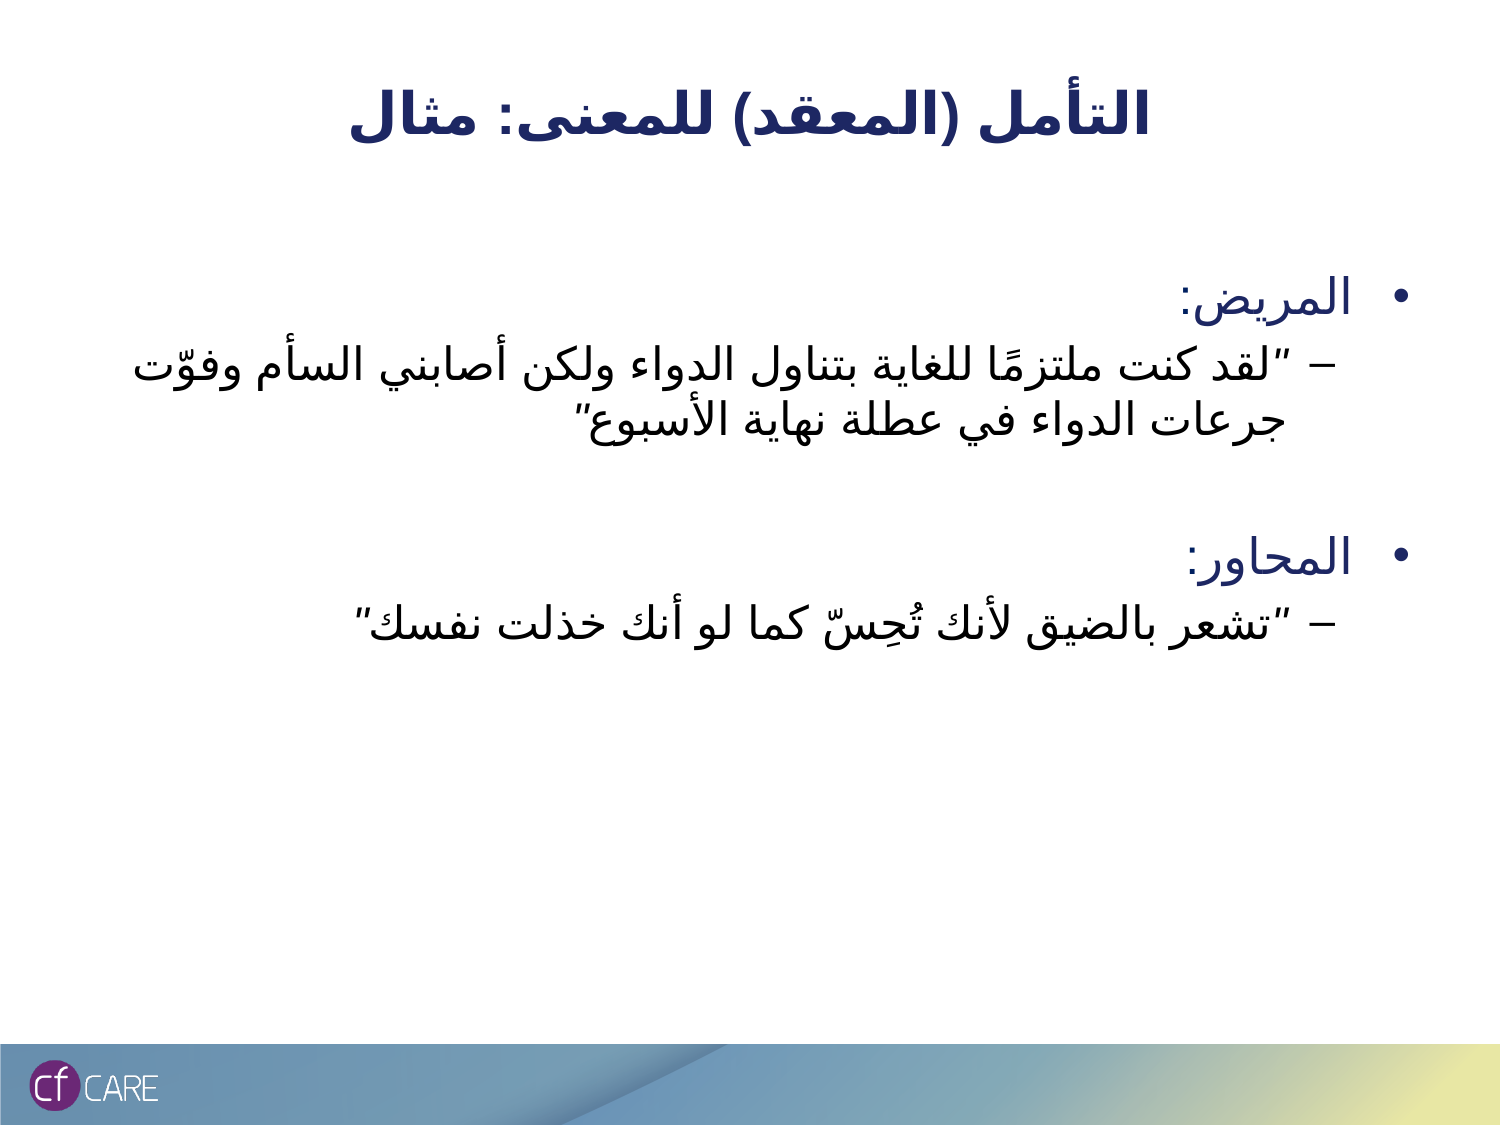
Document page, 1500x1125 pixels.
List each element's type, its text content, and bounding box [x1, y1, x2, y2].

picture [0, 1044, 1500, 1125]
list المريض: "لقد كنت ملتزمًا للغاية بتناول الدواء ولكن أصابني السأم وفوّت جرعات الدواء في عطلة نهاية الأسبوع" المحاور: "تشعر بالضيق لأنك تُحِسّ كما لو أنك خذلت نفسك" [75, 257, 1425, 965]
title التأمل (المعقد) للمعنى: مثال [75, 47, 1425, 175]
